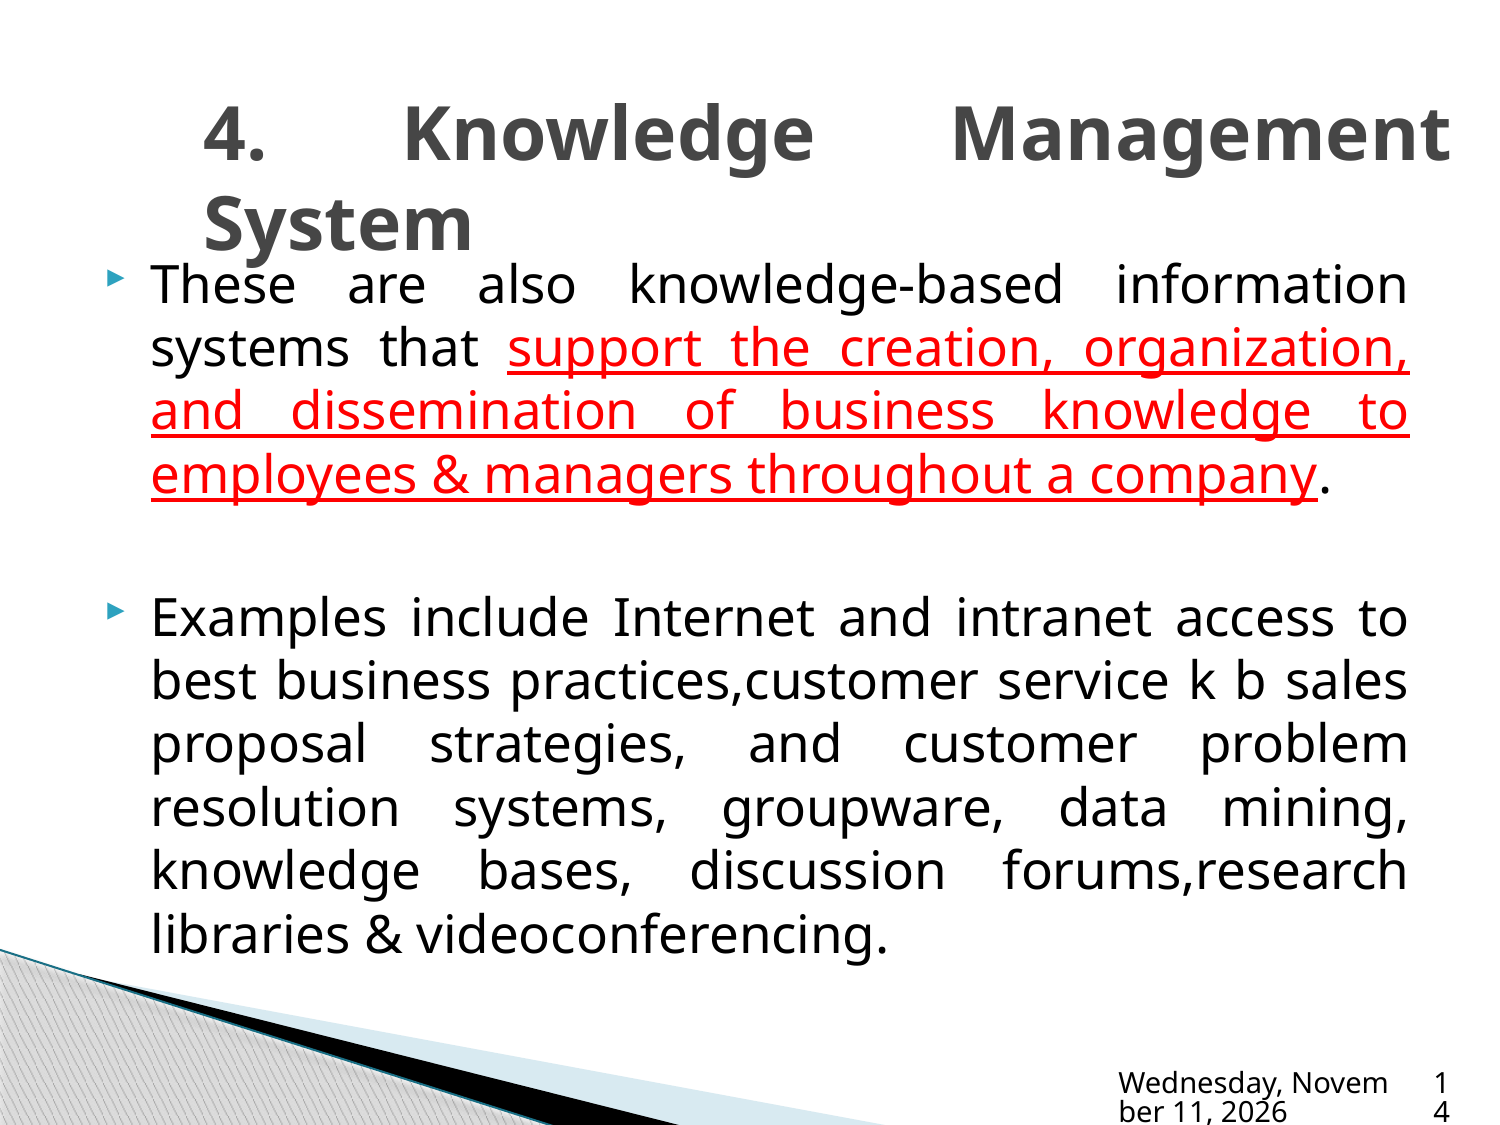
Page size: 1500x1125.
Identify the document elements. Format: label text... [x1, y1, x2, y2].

list These are also knowledge-based information systems that support the creation, organization, and dissemination of business knowledge to employees & managers throughout a company. Examples include Internet and intranet access to best business practices,customer service k b sales proposal strategies, and customer problem resolution systems, groupware, data mining, knowledge bases, discussion forums,research libraries & videoconferencing. [75, 243, 1425, 986]
title 4. Knowledge Management System [188, 62, 1468, 289]
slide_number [1103, 1051, 1418, 1112]
slide_number 14 [1418, 1051, 1479, 1112]
